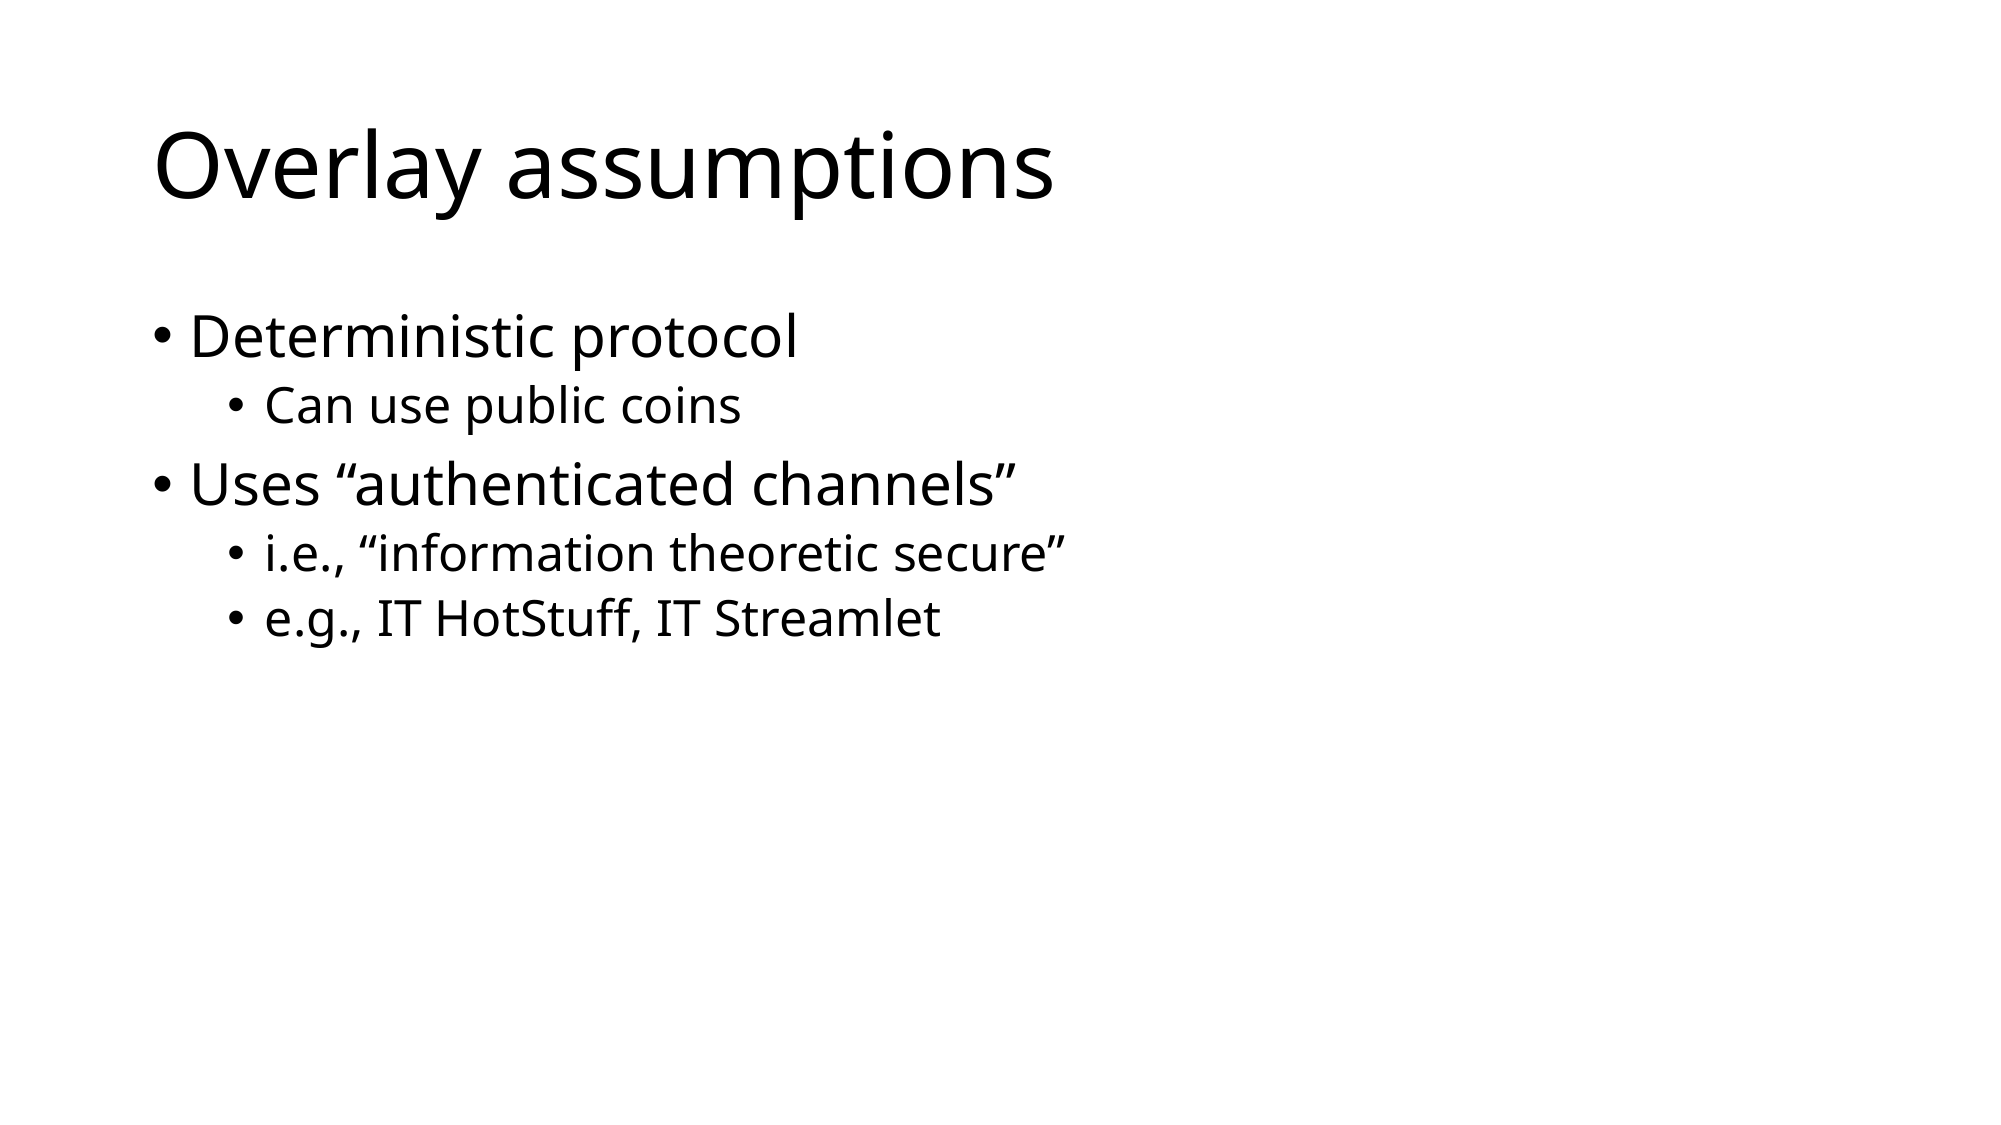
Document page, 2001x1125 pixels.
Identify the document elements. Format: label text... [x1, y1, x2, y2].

title Overlay assumptions [137, 59, 1863, 278]
list Deterministic protocol Can use public coins Uses “authenticated channels” i.e., “information theoretic secure” e.g., IT HotStuff, IT Streamlet [137, 299, 1863, 1014]
